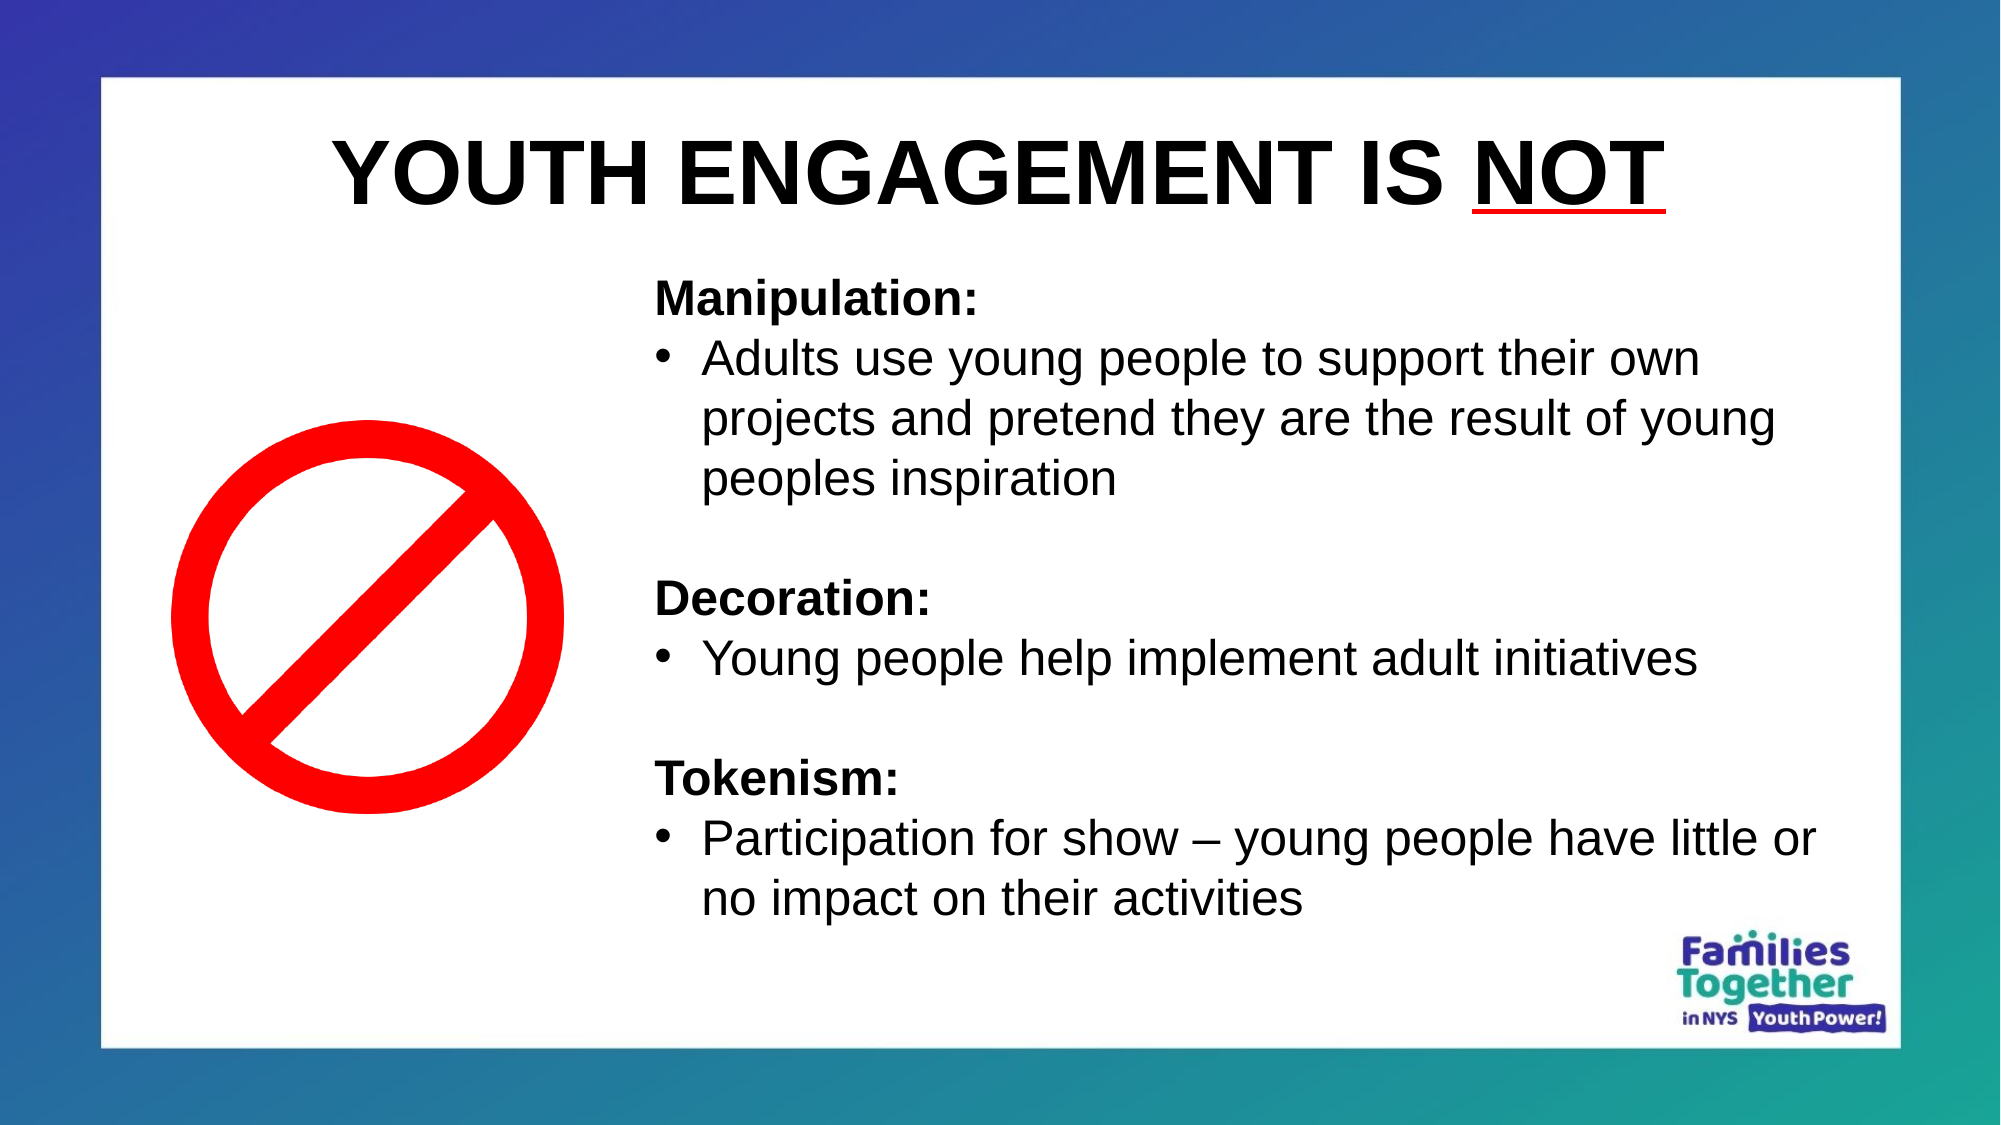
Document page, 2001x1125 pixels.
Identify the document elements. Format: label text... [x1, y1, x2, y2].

picture [0, 0, 2001, 1125]
title YOUTH ENGAGEMENT IS NOT [95, 0, 1902, 376]
text_box Manipulation: Adults use young people to support their own projects and pretend they are the result of young peoples inspiration Decoration: Young people help implement adult initiatives Tokenism: Participation for show – young people have little or no impact on their activities [639, 263, 1838, 971]
